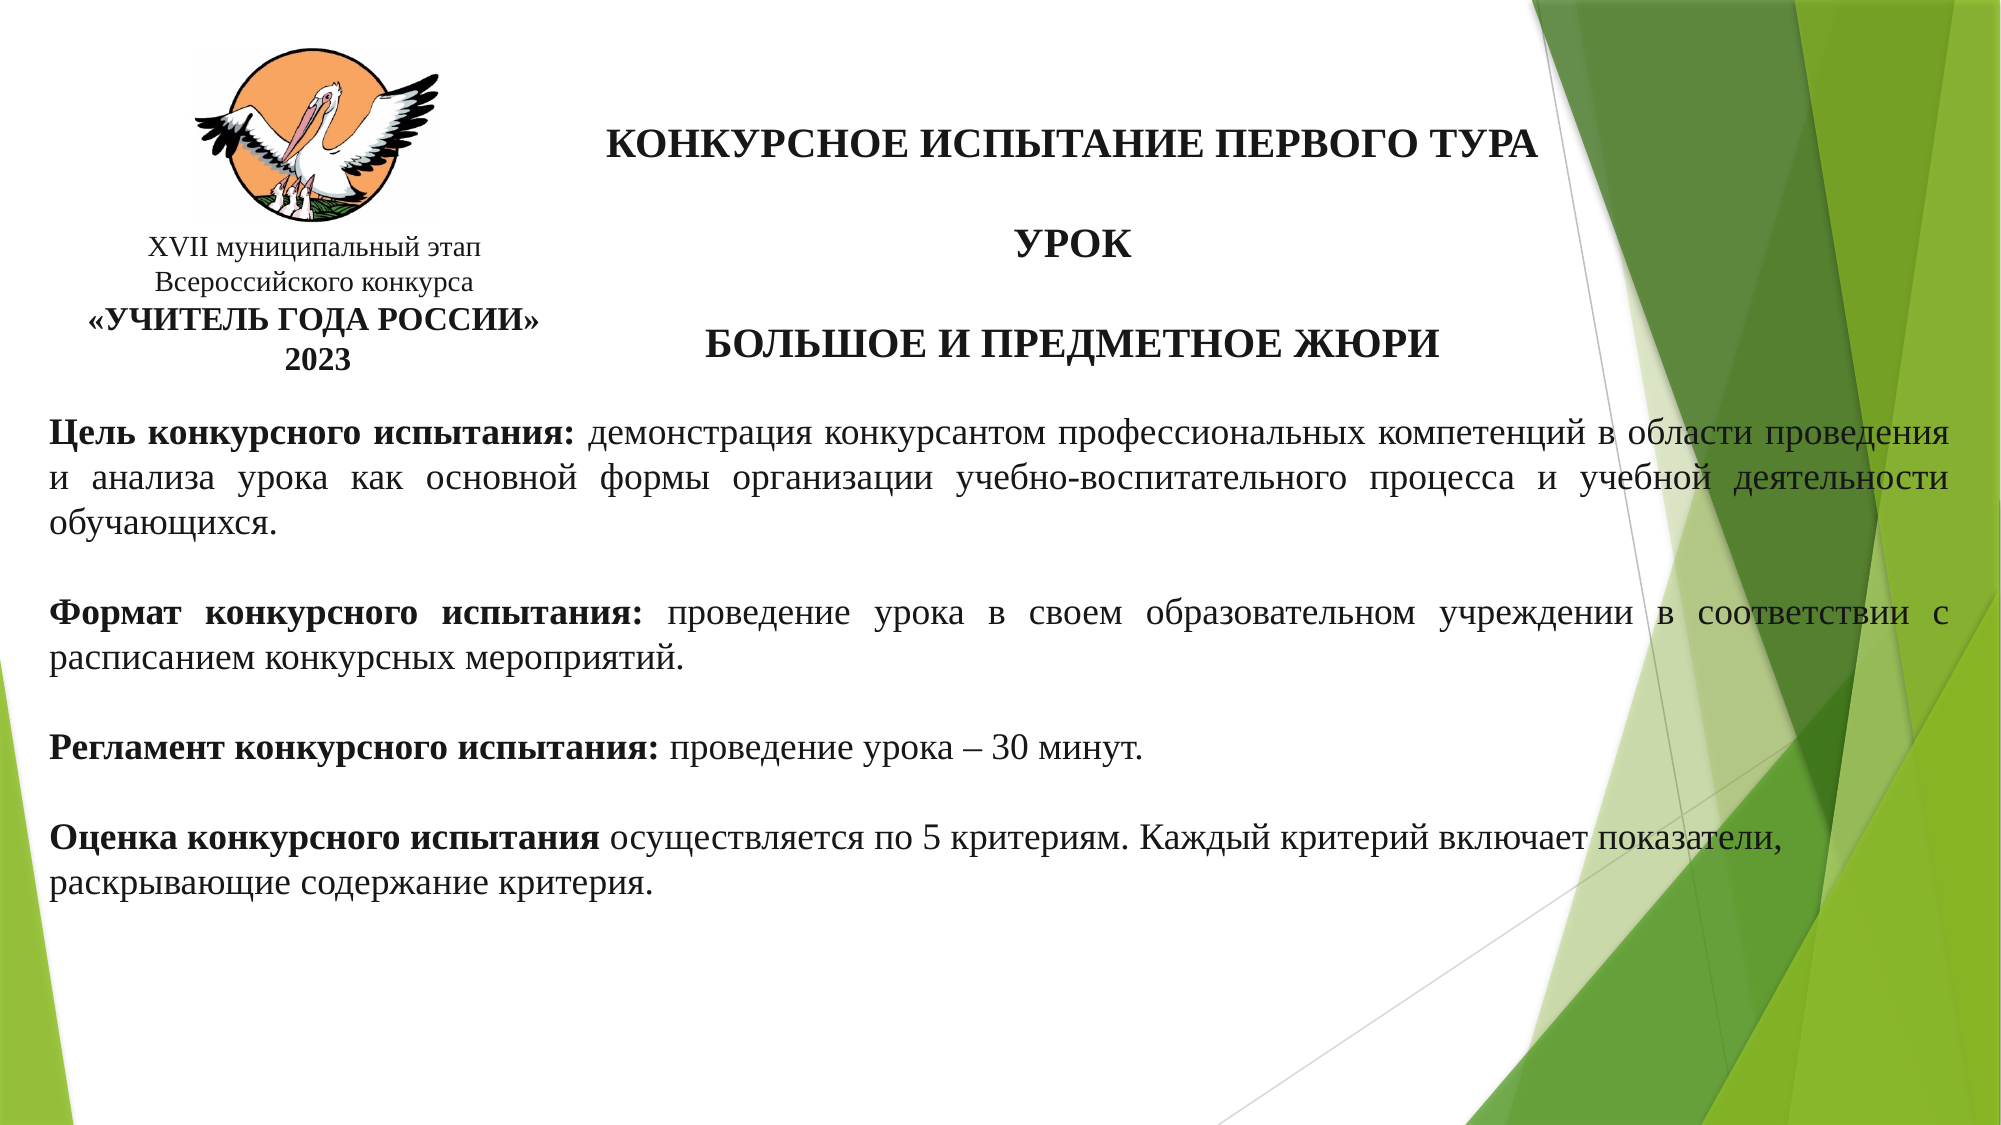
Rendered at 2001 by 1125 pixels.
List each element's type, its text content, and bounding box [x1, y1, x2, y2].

text_box КОНКУРСНОЕ ИСПЫТАНИЕ ПЕРВОГО ТУРА УРОК БОЛЬШОЕ И ПРЕДМЕТНОЕ ЖЮРИ [591, 58, 1554, 374]
text_box XVII муниципальный этап Всероссийского конкурса «УЧИТЕЛЬ ГОДА РОССИИ» 2023 [0, 219, 638, 385]
picture [177, 0, 459, 281]
text_box Цель конкурсного испытания: демонстрация конкурсантом профессиональных компетенций в области проведения и анализа урока как основной формы организации учебно-воспитательного процесса и учебной деятельности обучающихся. Формат конкурсного испытания: проведение урока в своем образовательном учреждении в соответствии с расписанием конкурсных мероприятий. Регламент конкурсного испытания: проведение урока – 30 минут. Оценка конкурсного испытания осуществляется по 5 критериям. Каждый критерий включает показатели, раскрывающие содержание критерия. [34, 399, 1966, 910]
